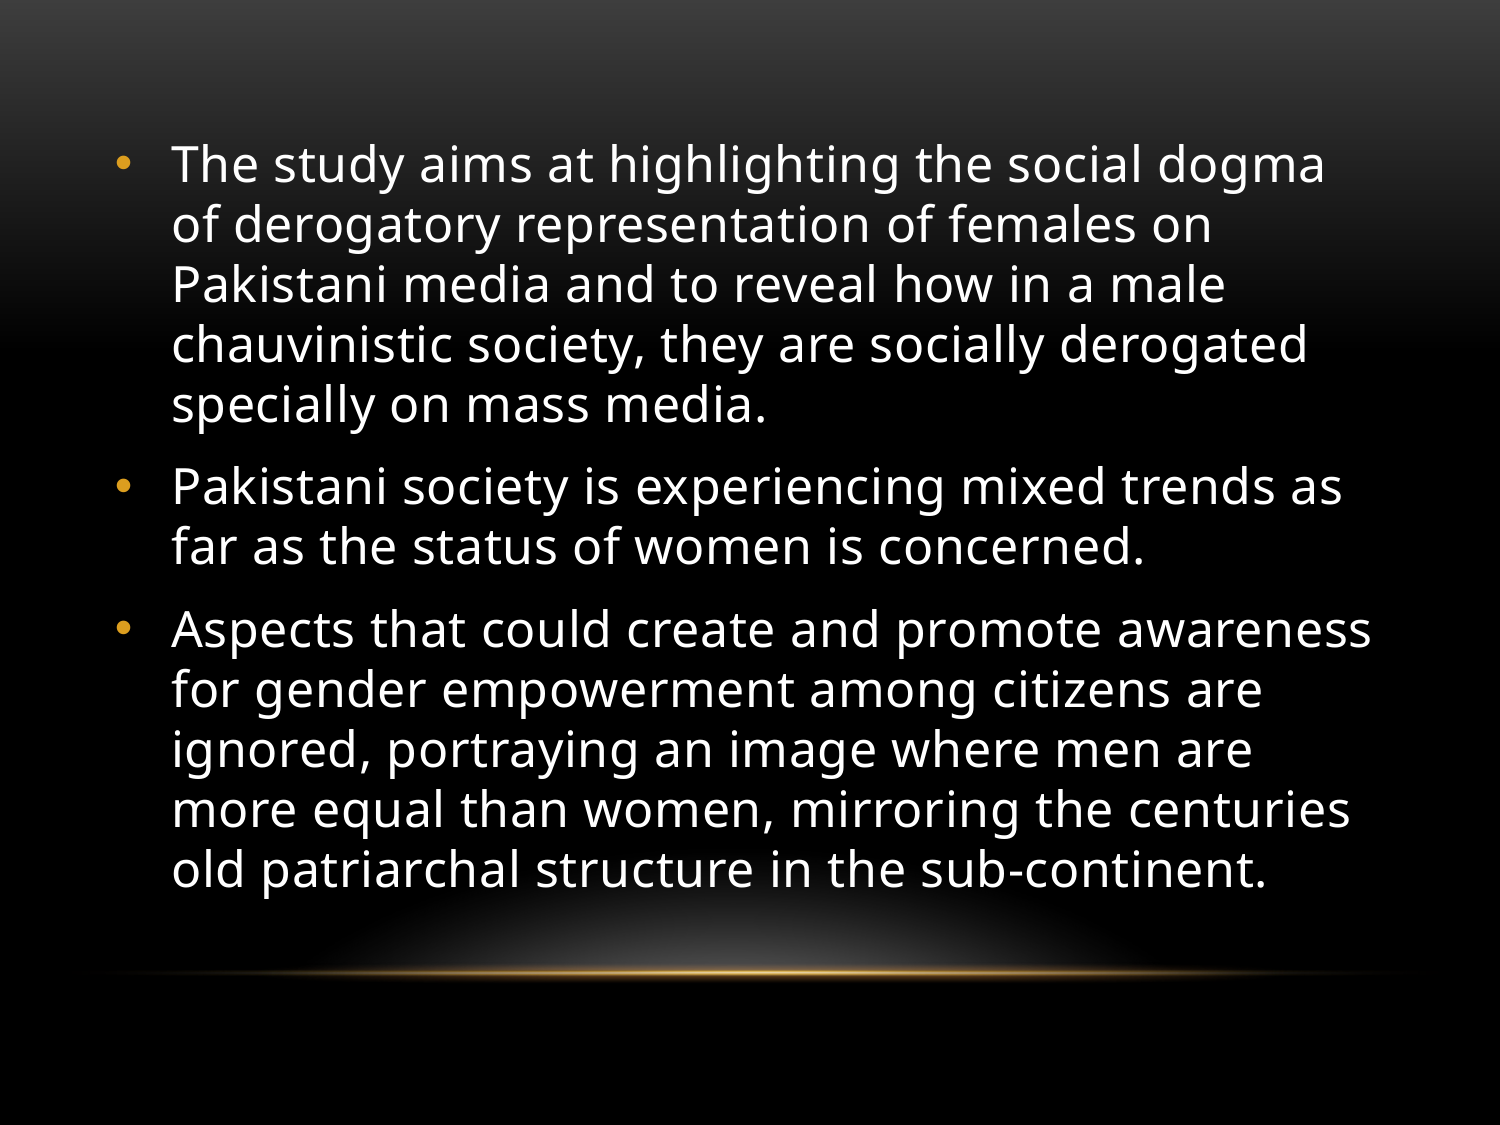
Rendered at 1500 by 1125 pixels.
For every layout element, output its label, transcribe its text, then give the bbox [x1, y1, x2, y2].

list The study aims at highlighting the social dogma of derogatory representation of females on Pakistani media and to reveal how in a male chauvinistic society, they are socially derogated specially on mass media. Pakistani society is experiencing mixed trends as far as the status of women is concerned. Aspects that could create and promote awareness for gender empowerment among citizens are ignored, portraying an image where men are more equal than women, mirroring the centuries old patriarchal structure in the sub-continent. [99, 125, 1400, 938]
picture [0, 0, 1500, 1125]
